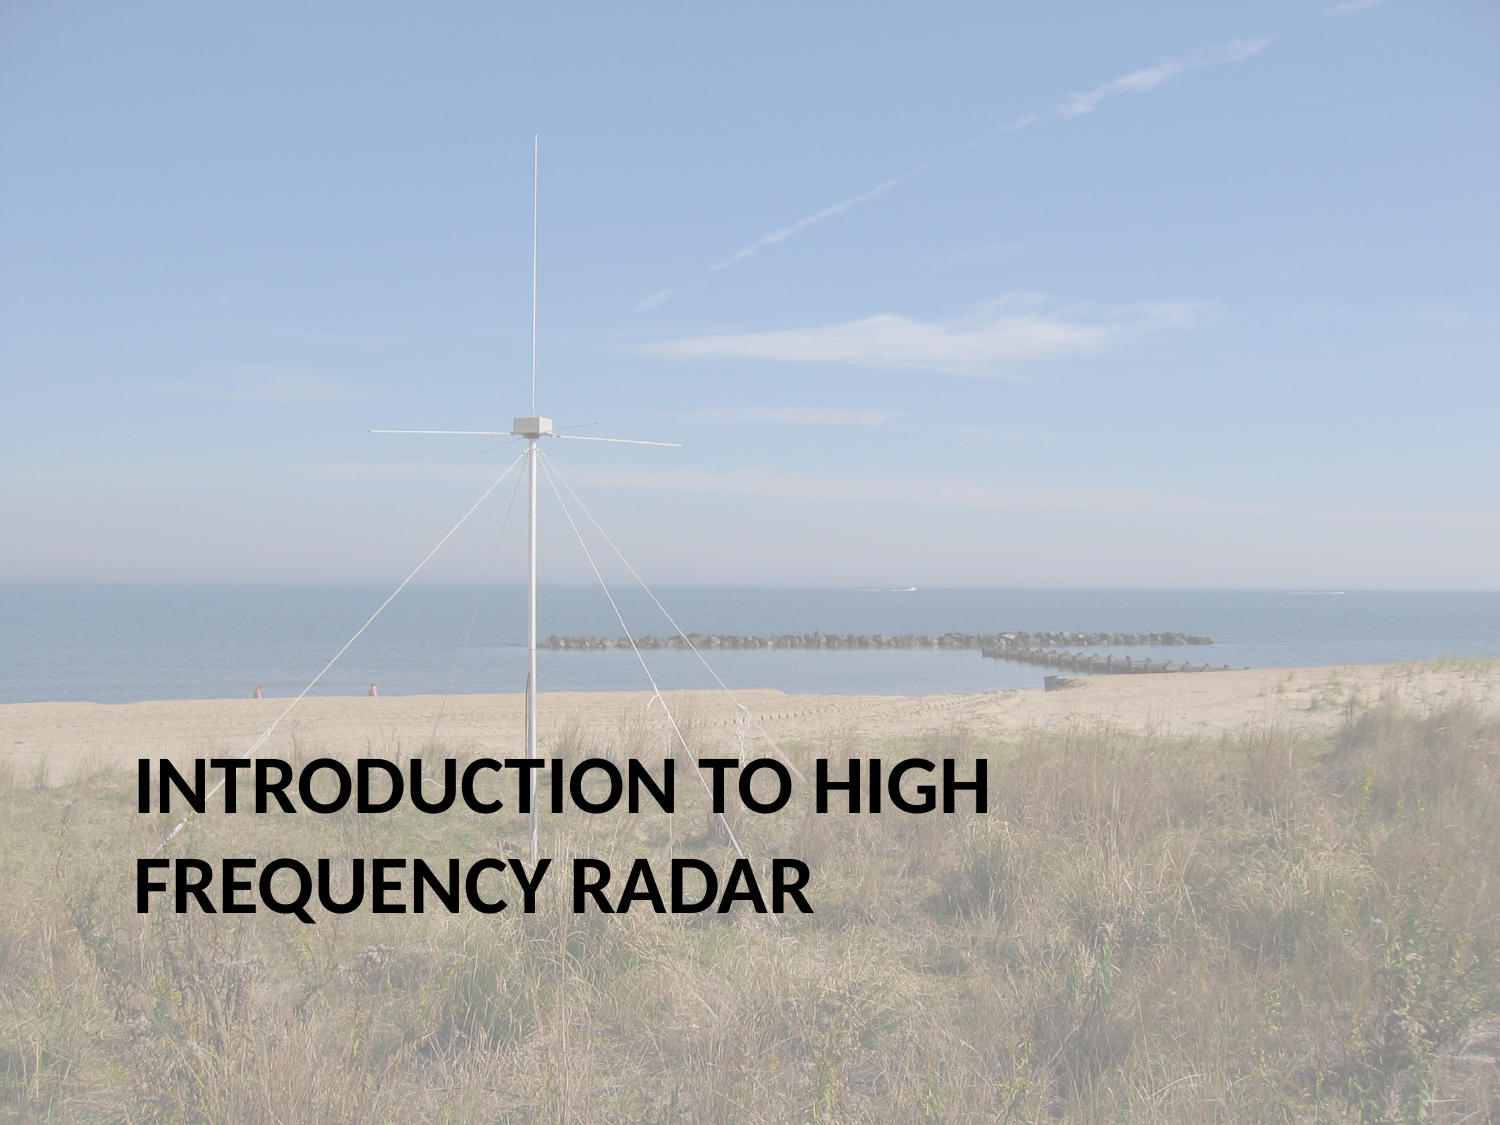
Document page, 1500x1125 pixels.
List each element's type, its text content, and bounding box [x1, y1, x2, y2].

text_box [118, 476, 1394, 722]
title Introduction to High Frequency Radar [118, 722, 1394, 947]
